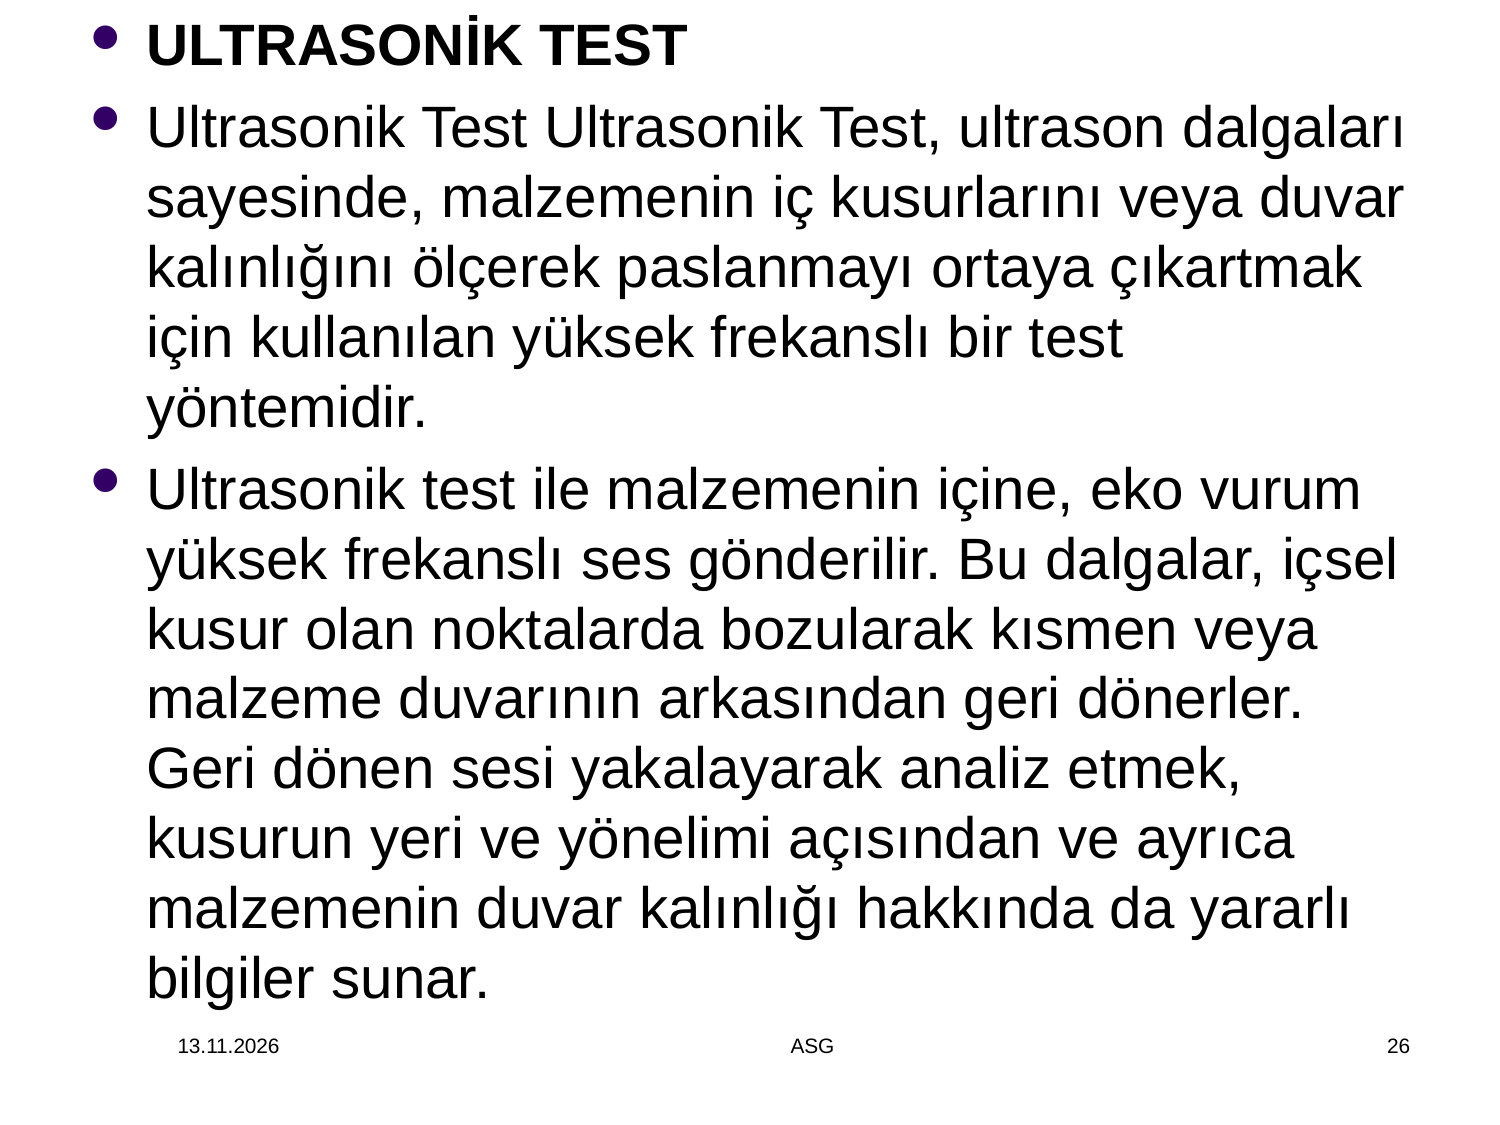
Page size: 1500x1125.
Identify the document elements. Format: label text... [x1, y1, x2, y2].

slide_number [162, 1024, 513, 1101]
slide_number 26 [1074, 1024, 1426, 1101]
list ULTRASONİK TEST Ultrasonik Test Ultrasonik Test, ultrason dalgaları sayesinde, malzemenin iç kusurlarını veya duvar kalınlığını ölçerek paslanmayı ortaya çıkartmak için kullanılan yüksek frekanslı bir test yöntemidir. Ultrasonik test ile malzemenin içine, eko vurum yüksek frekanslı ses gönderilir. Bu dalgalar, içsel kusur olan noktalarda bozularak kısmen veya malzeme duvarının arkasından geri dönerler. Geri dönen sesi yakalayarak analiz etmek, kusurun yeri ve yönelimi açısından ve ayrıca malzemenin duvar kalınlığı hakkında da yararlı bilgiler sunar. [74, 0, 1426, 1006]
footer ASG [574, 1024, 1051, 1101]
